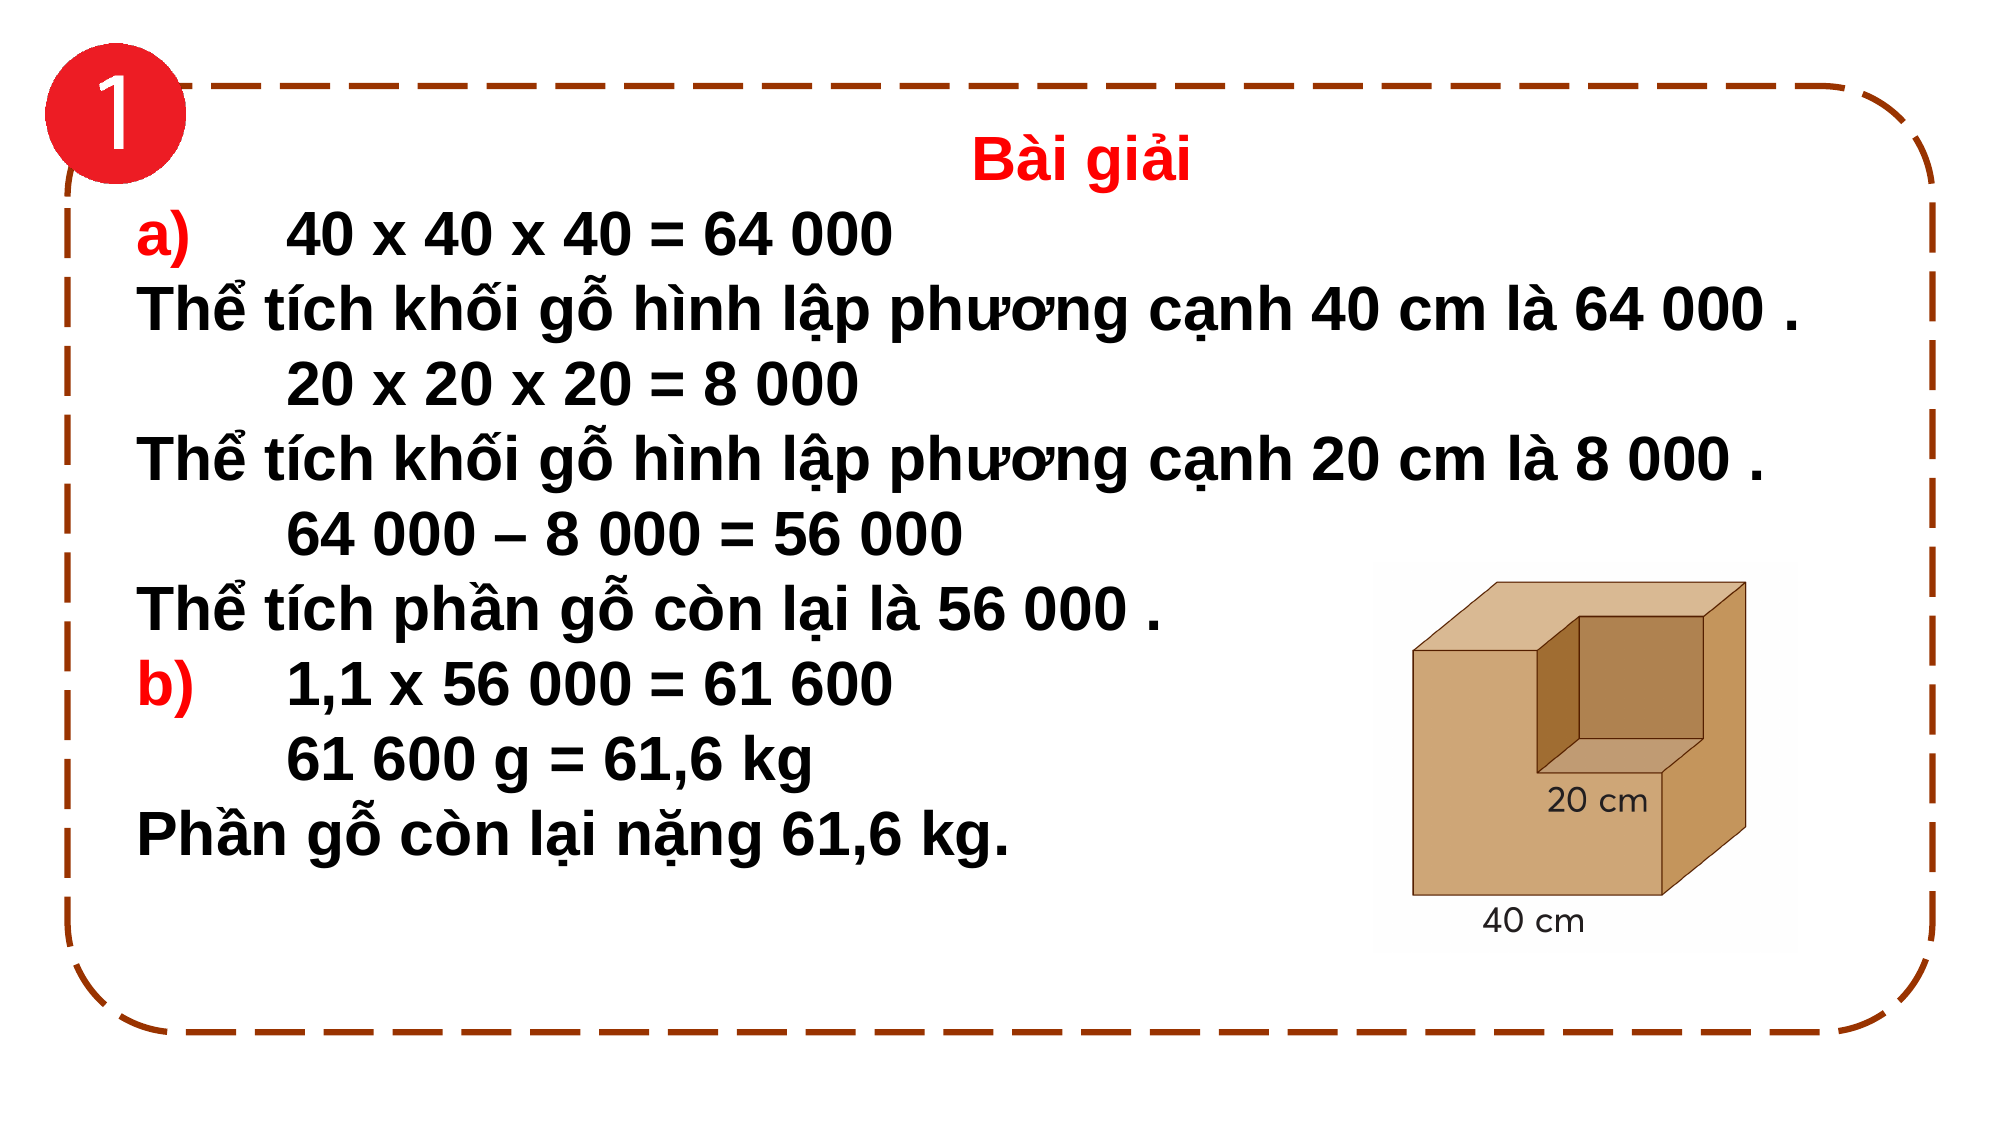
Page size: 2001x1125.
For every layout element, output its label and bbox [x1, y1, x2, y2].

picture [1373, 562, 1799, 953]
picture [44, 43, 186, 184]
text_box [65, 83, 1935, 1035]
